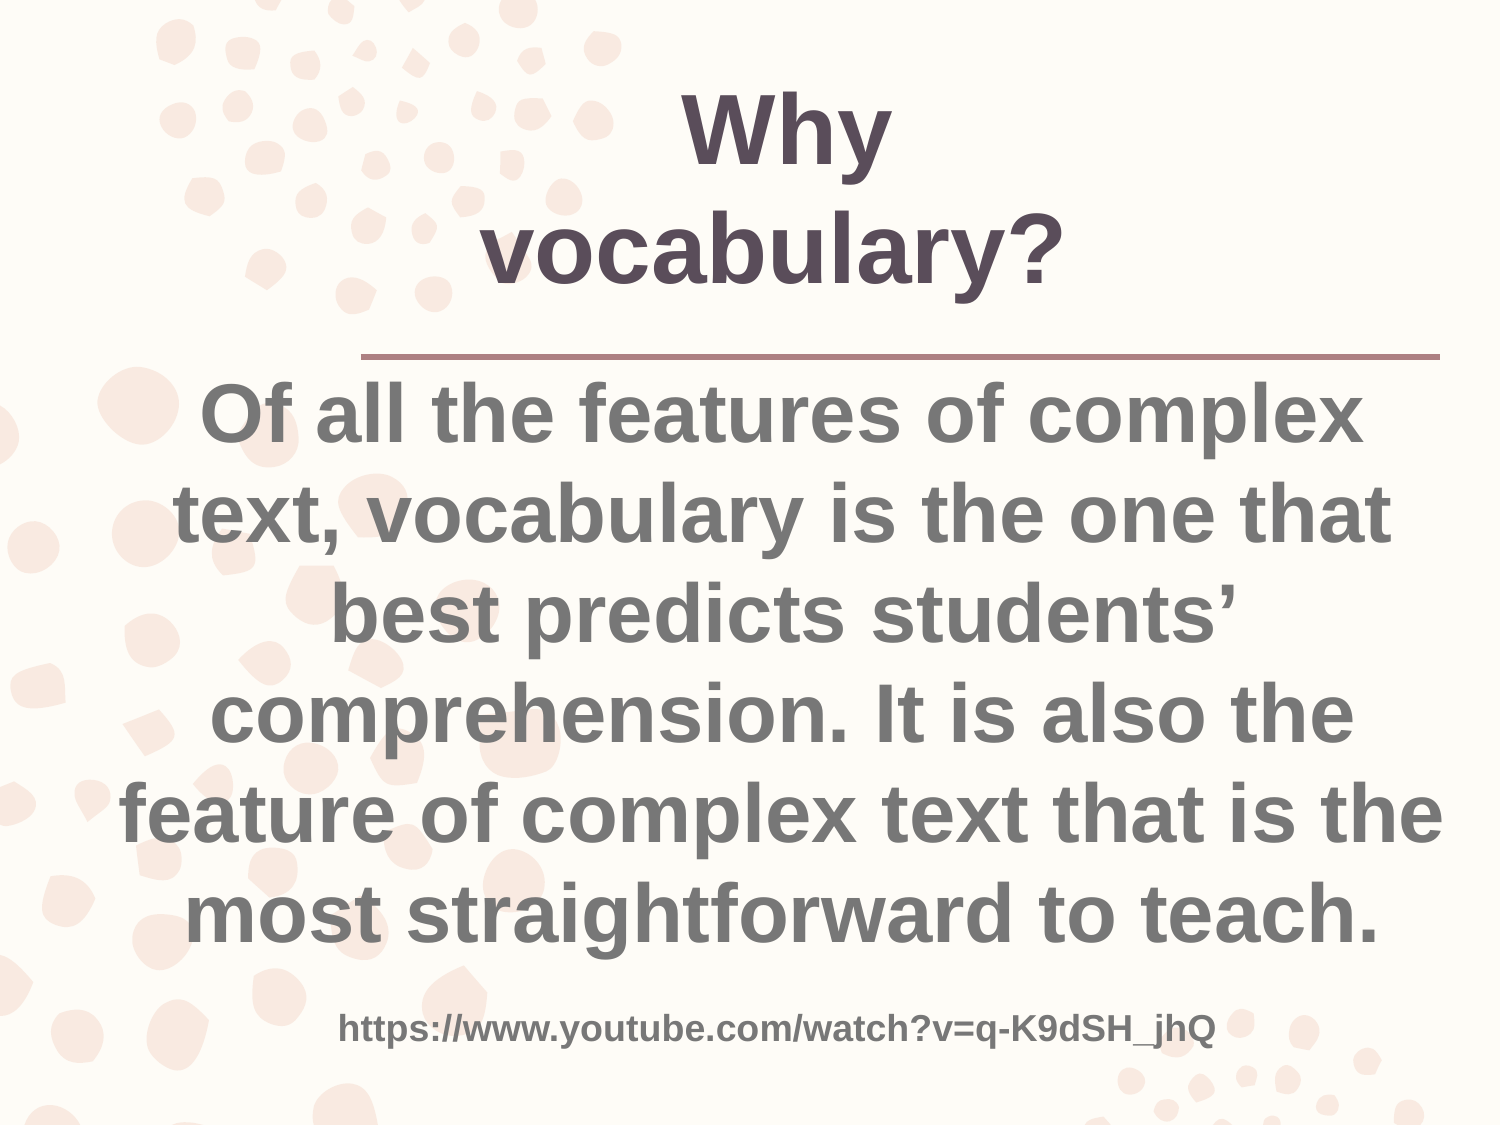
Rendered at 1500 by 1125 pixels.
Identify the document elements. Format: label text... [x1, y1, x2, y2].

text_box Of all the features of complex text, vocabulary is the one that best predicts students’ comprehension. It is also the feature of complex text that is the most straightforward to teach. https://www.youtube.com/watch?v=q-K9dSH_jhQ [112, 278, 1463, 1089]
title Why vocabulary? [362, 62, 1213, 213]
